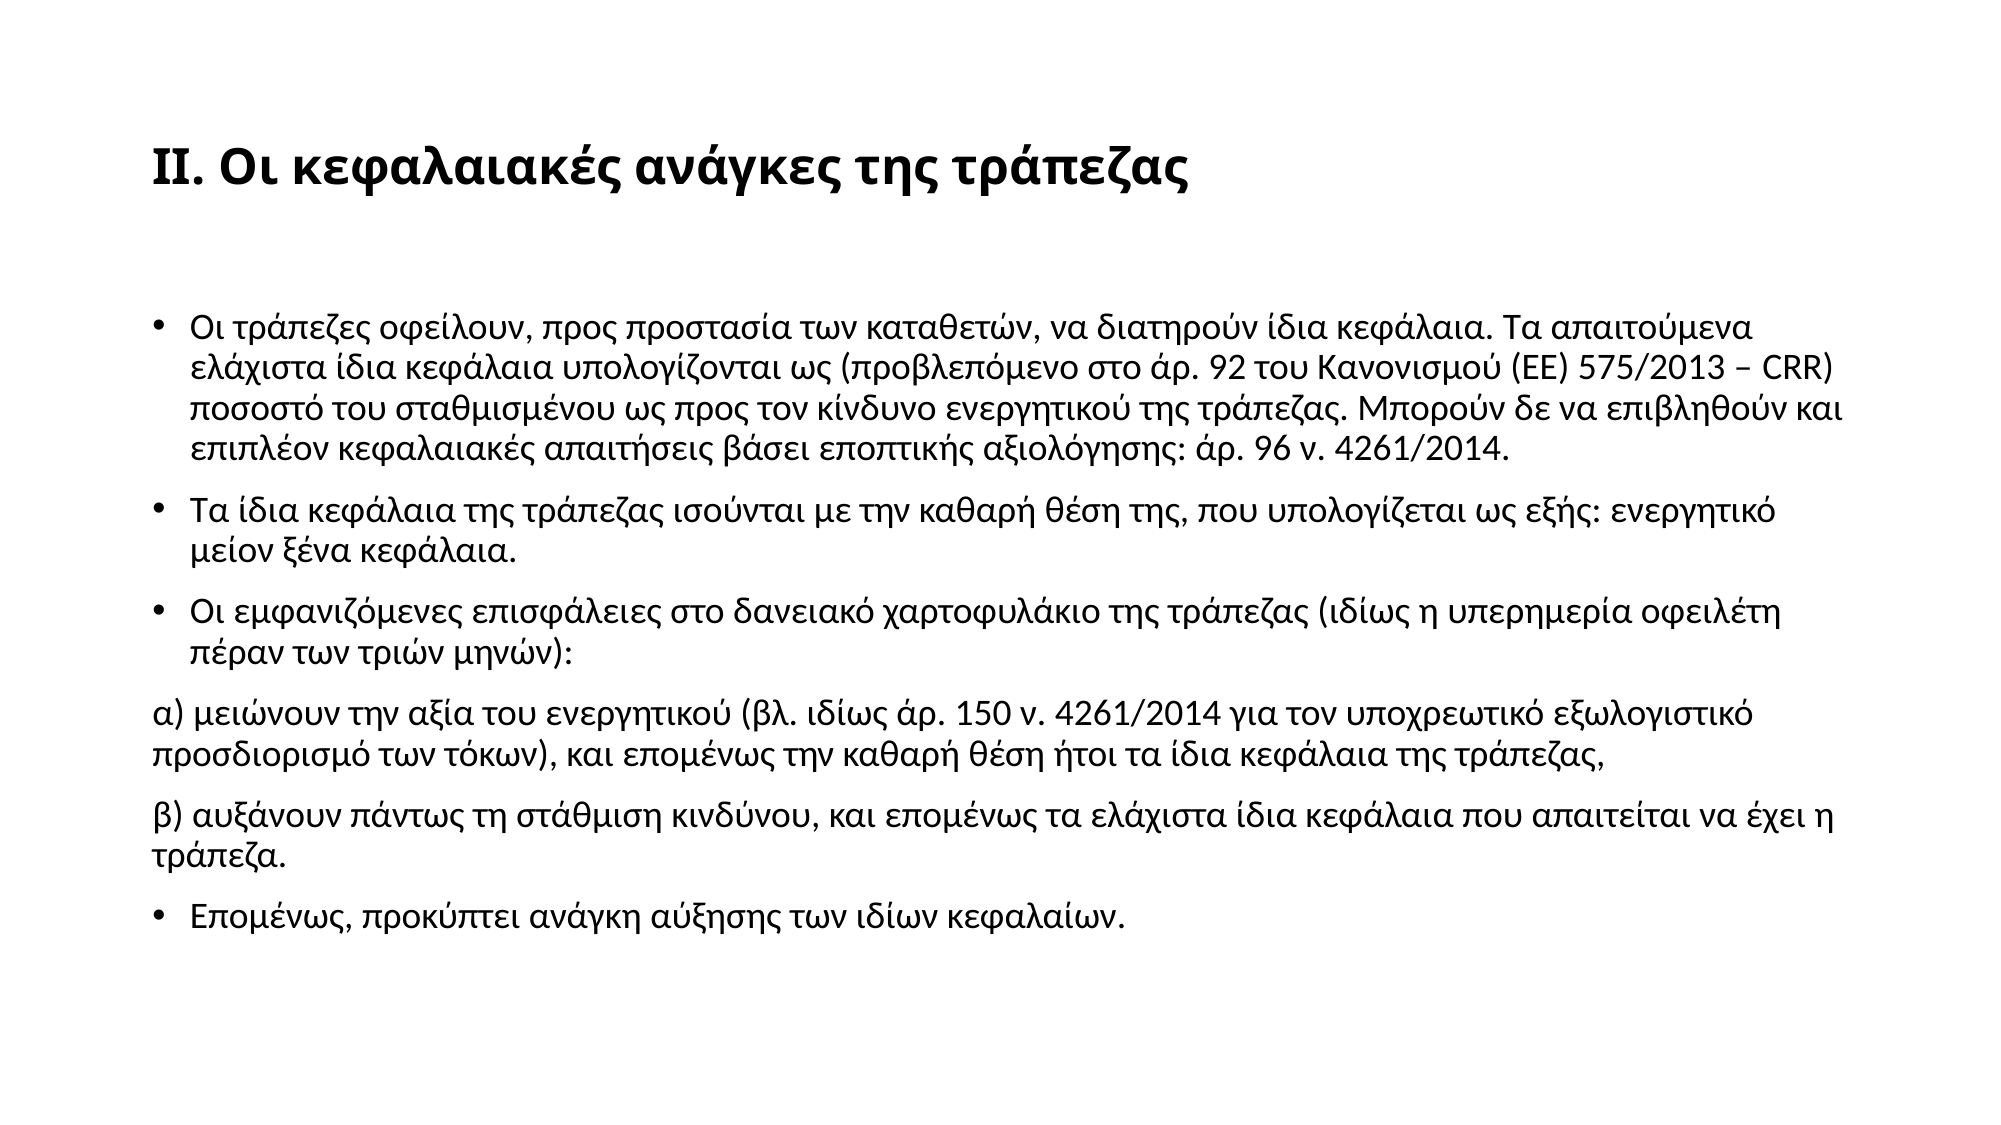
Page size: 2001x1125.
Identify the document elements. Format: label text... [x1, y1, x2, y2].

title ΙΙ. Οι κεφαλαιακές ανάγκες της τράπεζας [137, 59, 1863, 278]
list Οι τράπεζες οφείλουν, προς προστασία των καταθετών, να διατηρούν ίδια κεφάλαια. Τα απαιτούμενα ελάχιστα ίδια κεφάλαια υπολογίζονται ως (προβλεπόμενο στο άρ. 92 του Κανονισμού (ΕΕ) 575/2013 – CRR) ποσοστό του σταθμισμένου ως προς τον κίνδυνο ενεργητικού της τράπεζας. Μπορούν δε να επιβληθούν και επιπλέον κεφαλαιακές απαιτήσεις βάσει εποπτικής αξιολόγησης: άρ. 96 ν. 4261/2014. Τα ίδια κεφάλαια της τράπεζας ισούνται με την καθαρή θέση της, που υπολογίζεται ως εξής: ενεργητικό μείον ξένα κεφάλαια. Οι εμφανιζόμενες επισφάλειες στο δανειακό χαρτοφυλάκιο της τράπεζας (ιδίως η υπερημερία οφειλέτη πέραν των τριών μηνών): α) μειώνουν την αξία του ενεργητικού (βλ. ιδίως άρ. 150 ν. 4261/2014 για τον υποχρεωτικό εξωλογιστικό προσδιορισμό των τόκων), και επομένως την καθαρή θέση ήτοι τα ίδια κεφάλαια της τράπεζας, β) αυξάνουν πάντως τη στάθμιση κινδύνου, και επομένως τα ελάχιστα ίδια κεφάλαια που απαιτείται να έχει η τράπεζα. Επομένως, προκύπτει ανάγκη αύξησης των ιδίων κεφαλαίων. [137, 299, 1863, 1014]
